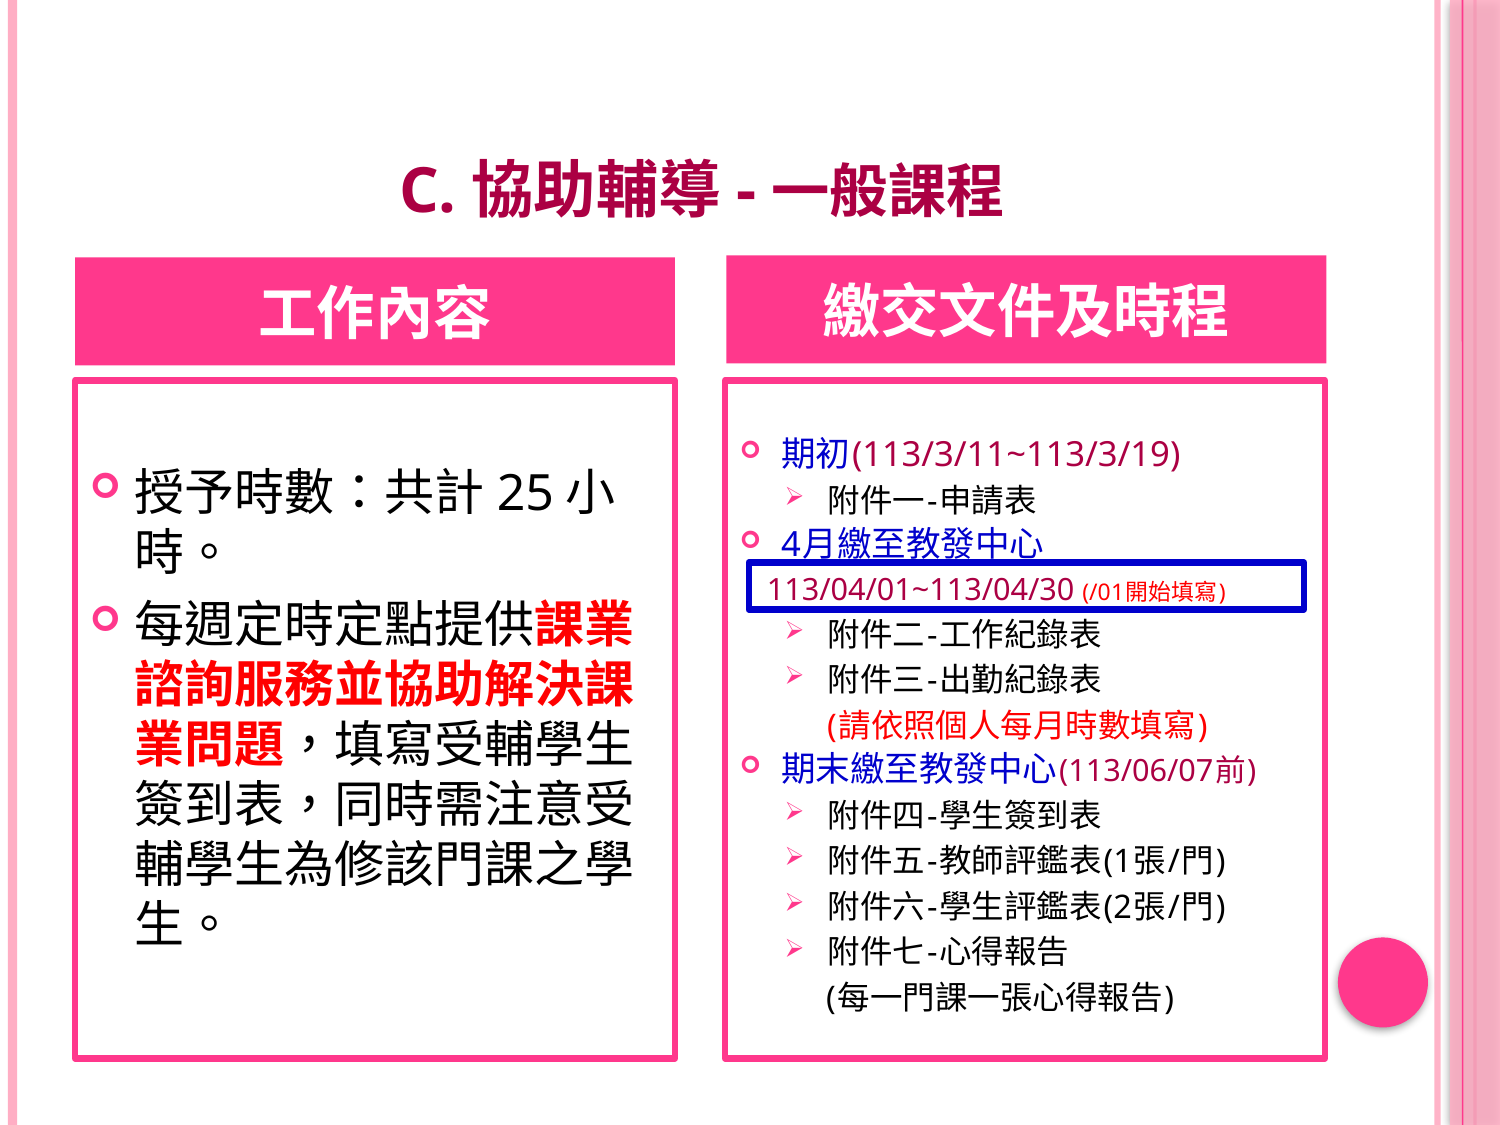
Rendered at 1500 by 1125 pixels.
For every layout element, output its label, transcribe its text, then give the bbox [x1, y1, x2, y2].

list 工作內容 [75, 257, 675, 366]
title C.協助輔導-一般課程 [75, 44, 1313, 233]
text_box [747, 560, 1306, 612]
list 繳交文件及時程 [726, 255, 1327, 364]
list 授予時數：共計25小時。 每週定時定點提供課業諮詢服務並協助解決課業問題，填寫受輔學生簽到表，同時需注意受輔學生為修該門課之學生。 [73, 378, 677, 1061]
list 期初(113/3/11~113/3/19) 附件一-申請表 4月繳至教發中心 113/04/01~113/04/30 (/01開始填寫) 附件二-工作紀錄表 附件三-出勤紀錄表 (請依照個人每月時數填寫) 期末繳至教發中心(113/06/07前) 附件四-學生簽到表 附件五-教師評鑑表(1張/門) 附件六-學生評鑑表(2張/門) 附件七-心得報告 (每一門課一張心得報告) [723, 378, 1327, 1061]
